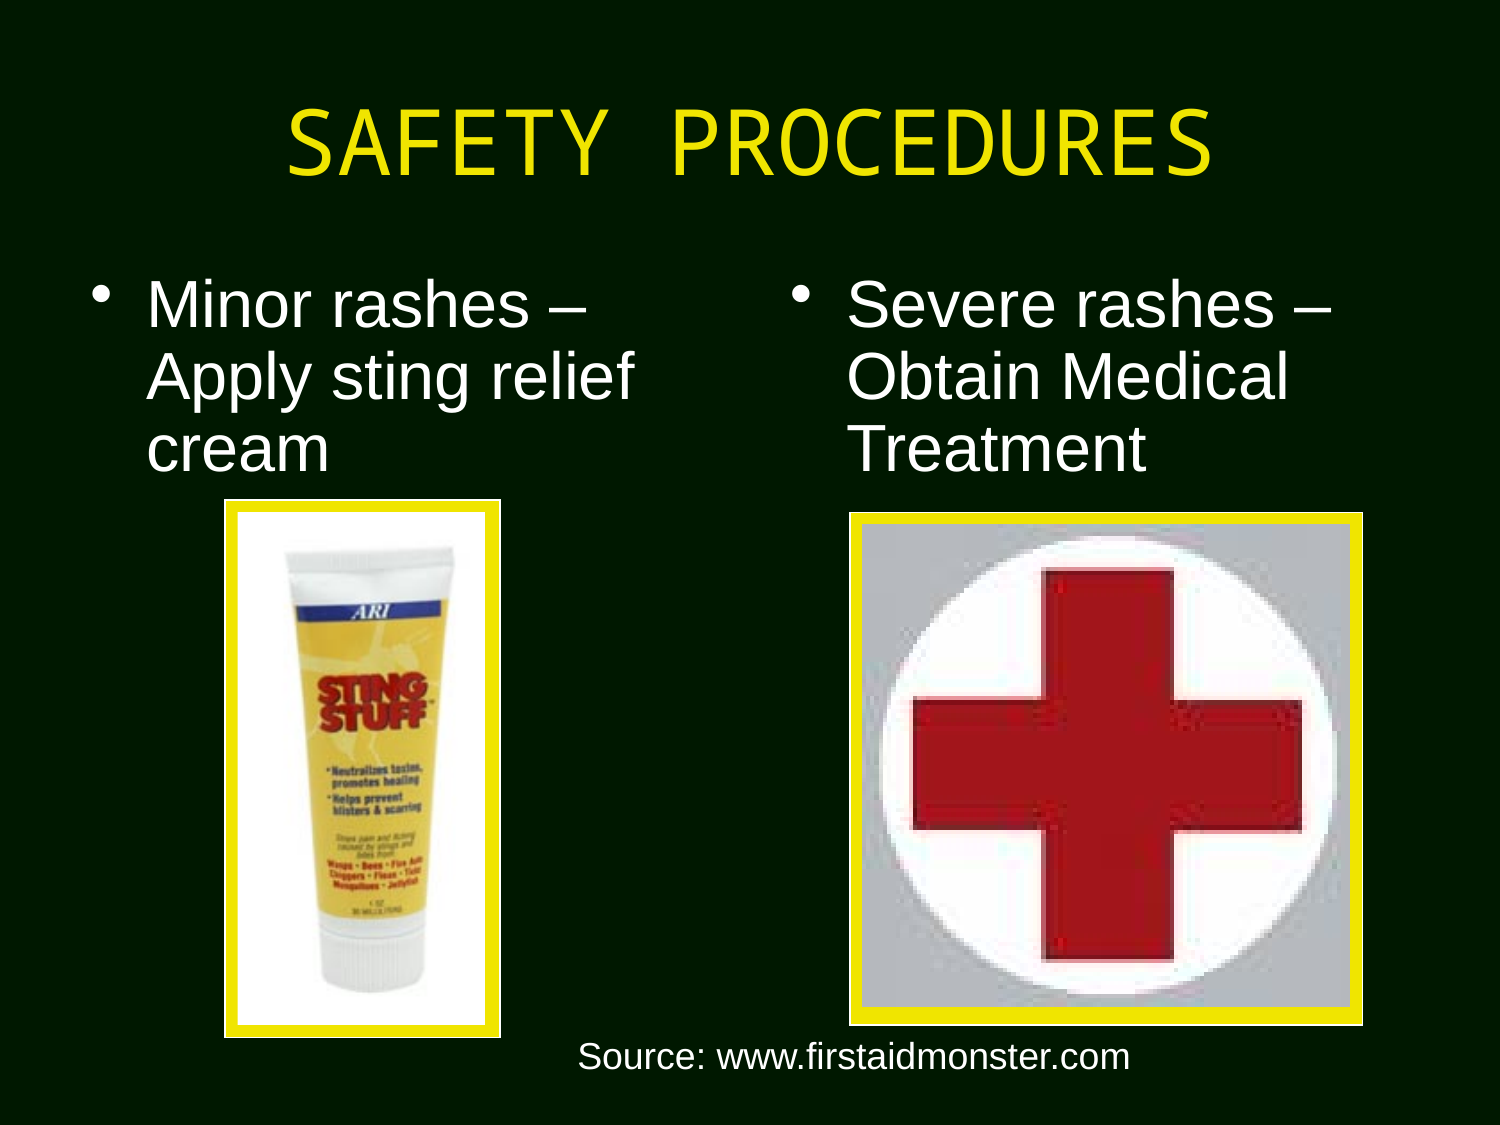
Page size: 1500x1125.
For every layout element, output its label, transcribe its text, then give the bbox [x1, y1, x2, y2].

text_box Severe rashes – Obtain Medical Treatment [774, 262, 1400, 1005]
text_box [849, 1005, 1363, 1025]
picture [237, 512, 486, 1026]
title SAFETY PROCEDURES [74, 44, 1426, 233]
text_box [225, 1006, 500, 1038]
picture [862, 524, 1351, 1007]
list Minor rashes – Apply sting relief cream [74, 262, 701, 1006]
text_box Source: www.firstaidmonster.com [562, 1024, 1275, 1085]
